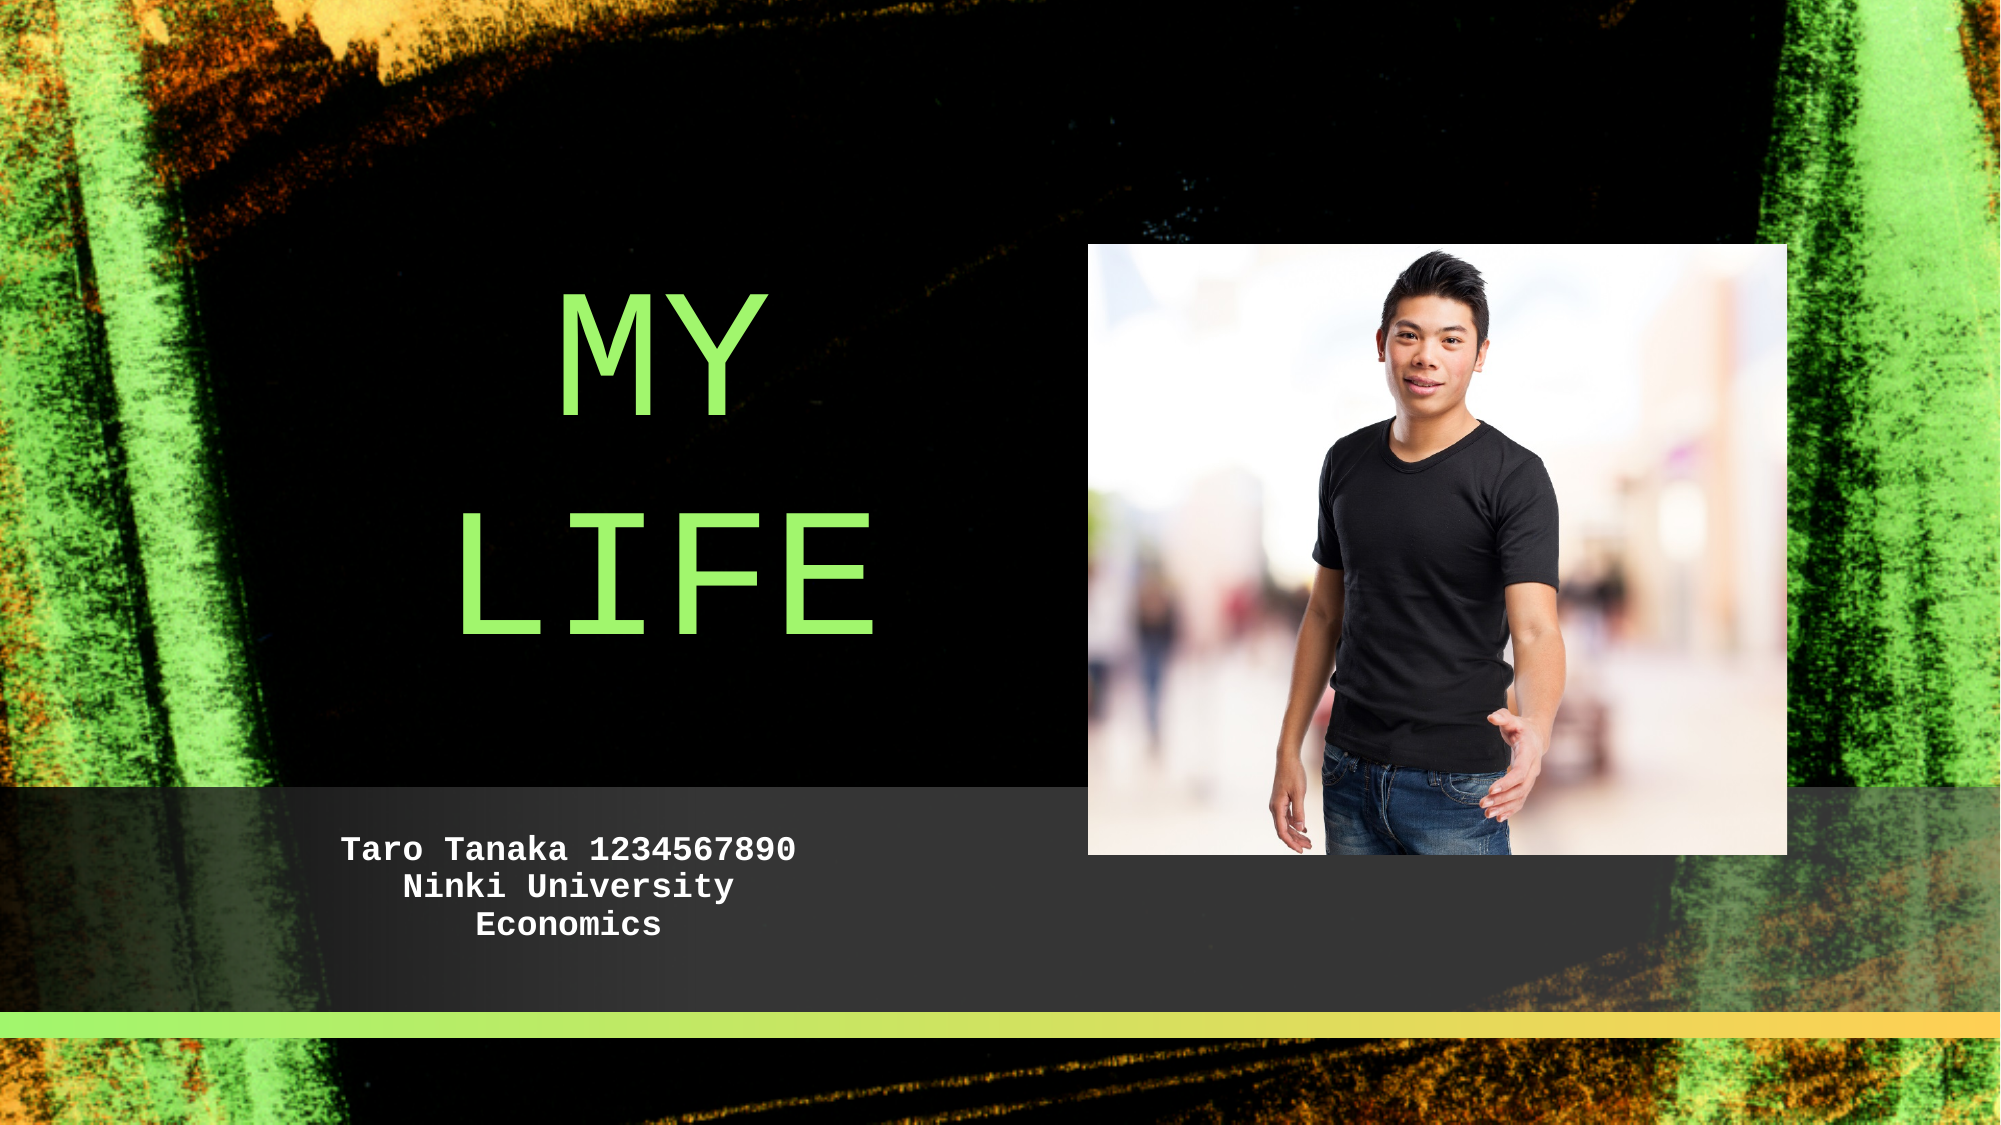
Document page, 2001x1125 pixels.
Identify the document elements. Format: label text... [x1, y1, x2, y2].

title Taro Tanaka 1234567890 Ninki University Economics [137, 823, 1000, 993]
picture [0, 0, 2001, 1125]
list MY LIFE [324, 249, 1000, 563]
